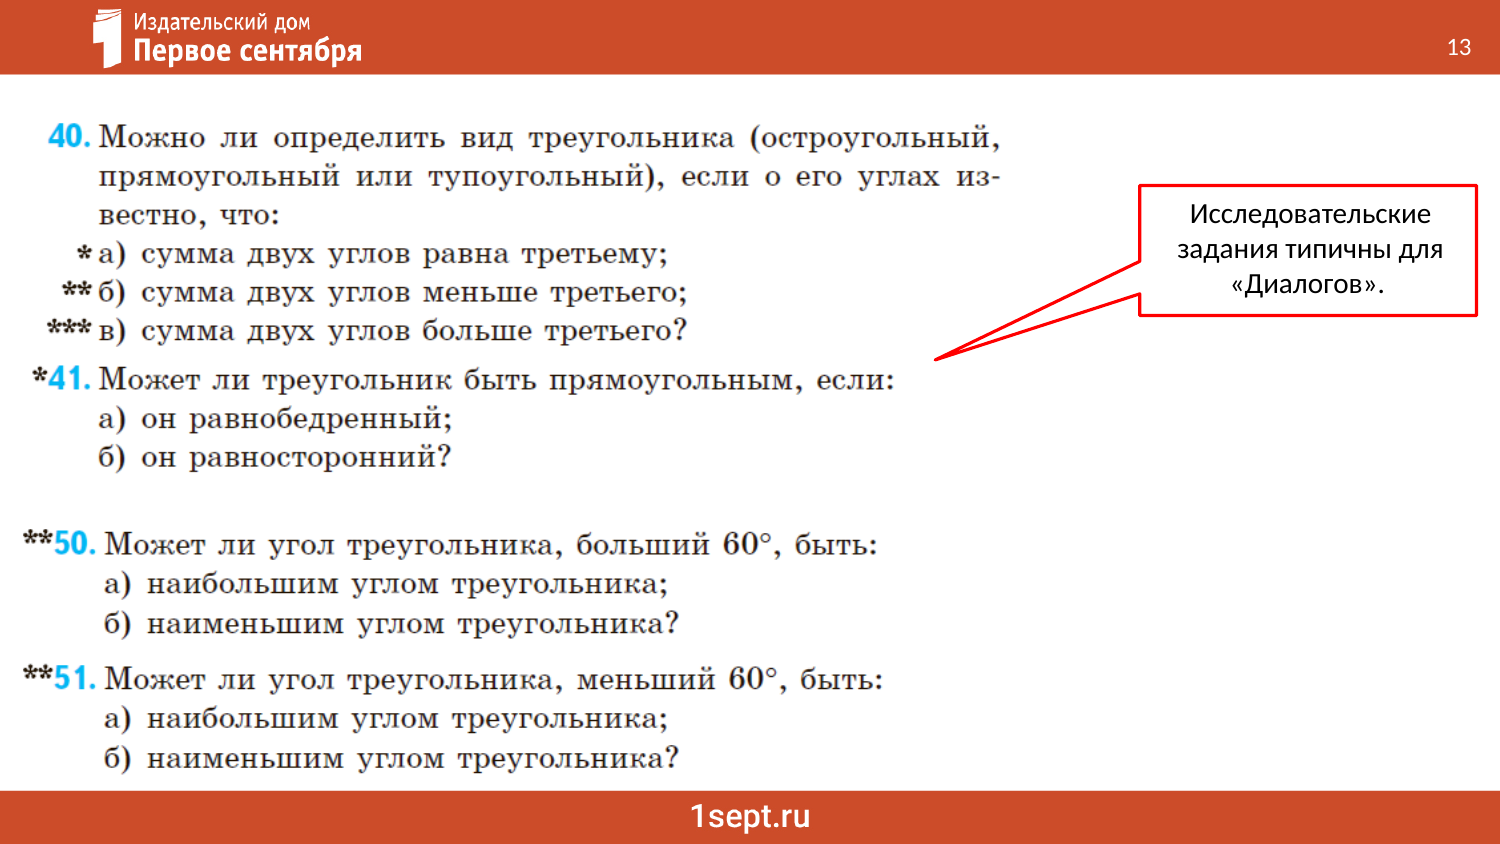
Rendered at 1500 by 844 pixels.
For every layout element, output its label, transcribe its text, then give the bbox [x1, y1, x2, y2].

picture [0, 0, 1500, 844]
slide_number 13 [1417, 23, 1487, 69]
text_box [1010, 183, 1479, 338]
